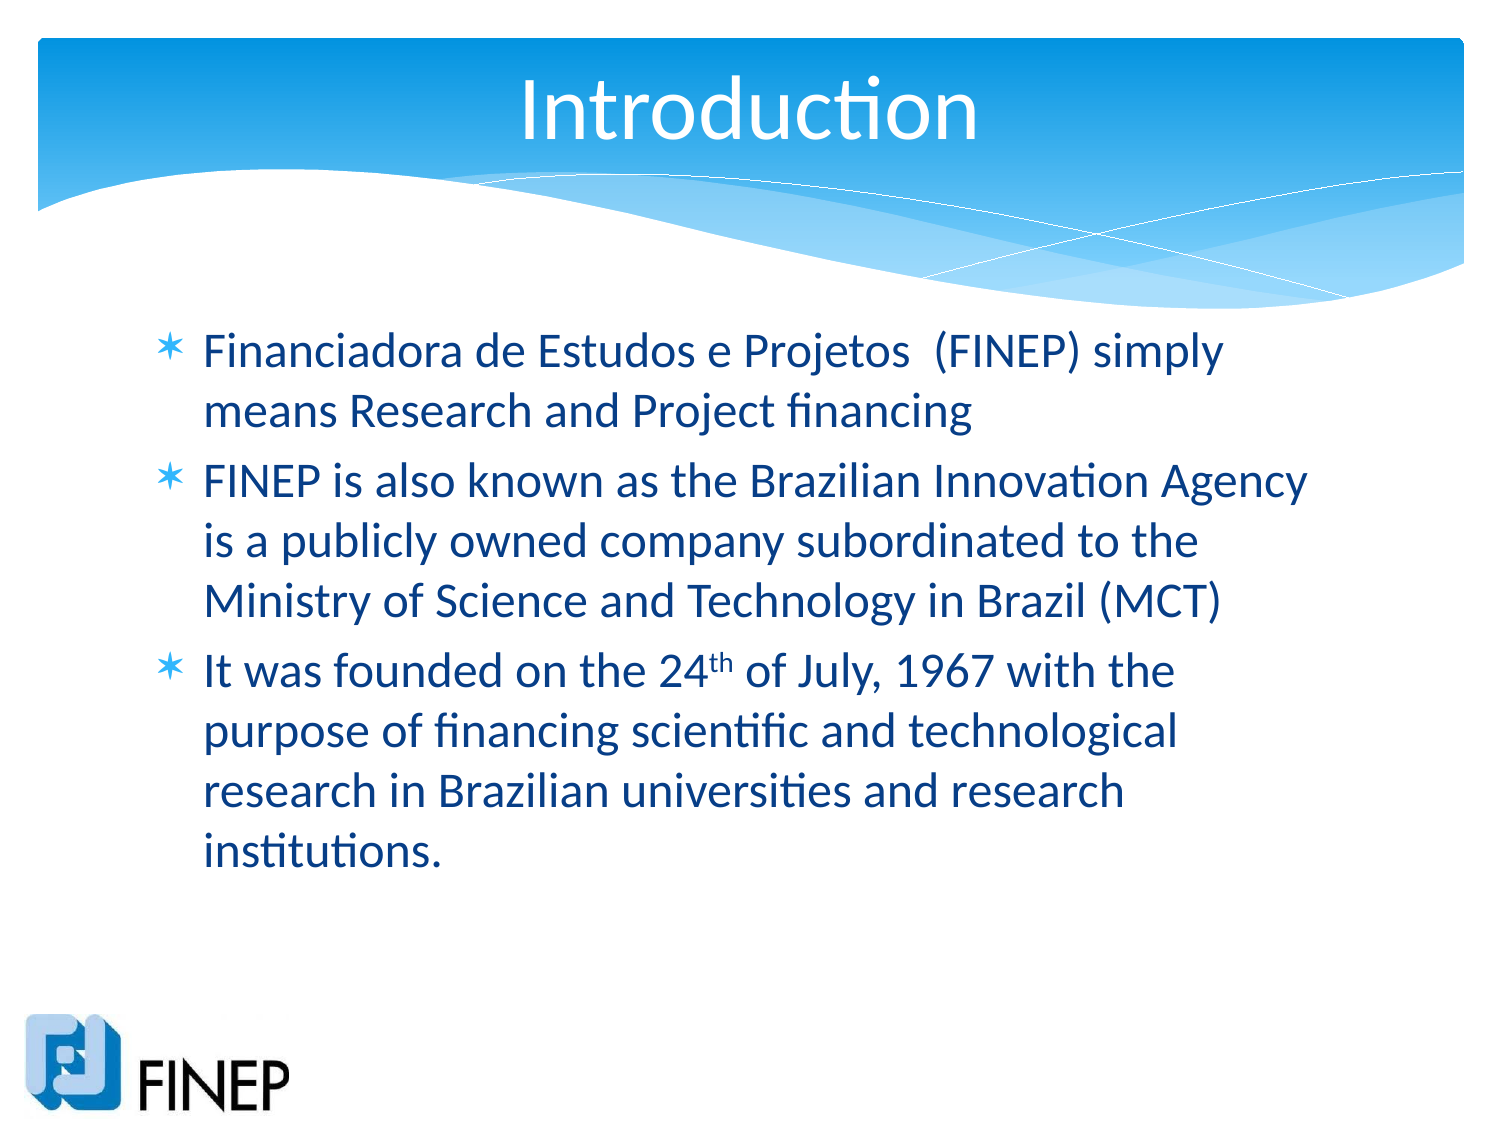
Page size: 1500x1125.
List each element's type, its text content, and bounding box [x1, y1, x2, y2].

title Introduction [75, 0, 1425, 206]
list Financiadora de Estudos e Projetos (FINEP) simply means Research and Project financing FINEP is also known as the Brazilian Innovation Agency is a publicly owned company subordinated to the Ministry of Science and Technology in Brazil (MCT) It was founded on the 24th of July, 1967 with the purpose of financing scientific and technological research in Brazilian universities and research institutions. [143, 310, 1359, 1005]
picture [24, 1014, 289, 1119]
